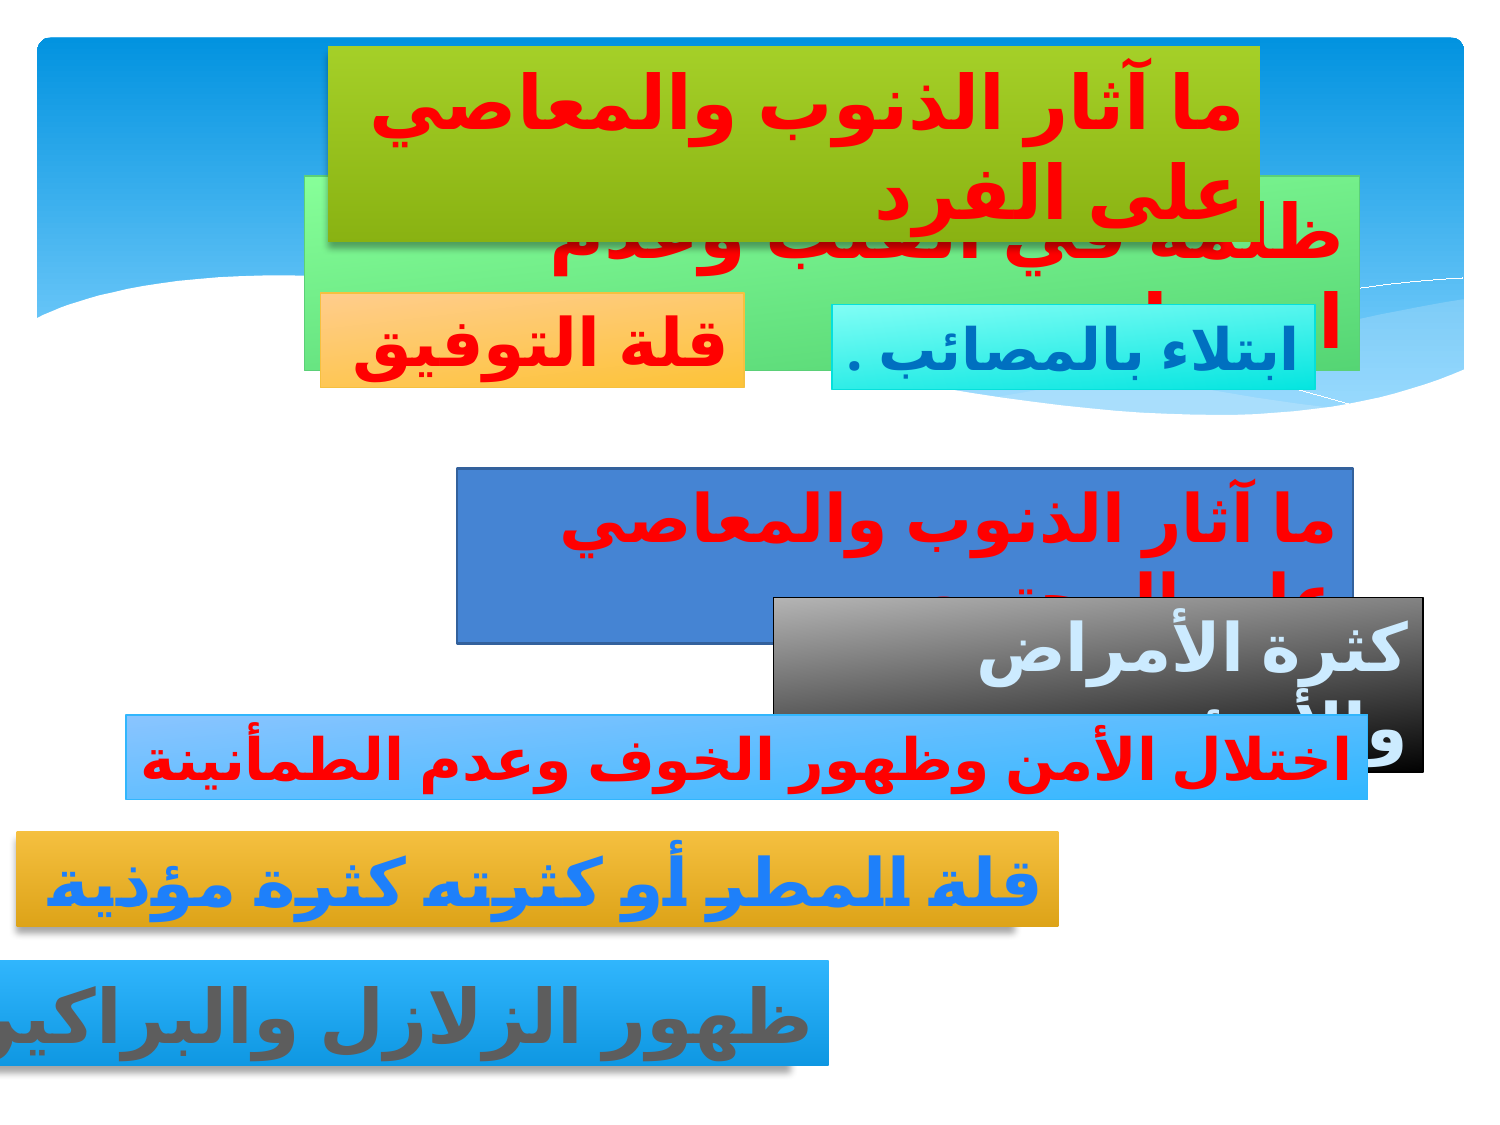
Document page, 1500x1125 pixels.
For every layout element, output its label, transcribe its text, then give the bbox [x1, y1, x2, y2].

text_box ظهور الزلازل والبراكين [0, 960, 829, 1066]
text_box ظلمة في القلب وعدم انشراحه [304, 175, 1360, 371]
text_box كثرة الأمراض والأوبئة [773, 597, 1424, 773]
text_box قلة المطر أو كثرته كثرة مؤذية [16, 831, 1059, 927]
text_box اختلال الأمن وظهور الخوف وعدم الطمأنينة [125, 714, 1368, 800]
text_box ما آثار الذنوب والمعاصي على المجتمع [456, 467, 1354, 645]
text_box ابتلاء بالمصائب . [831, 304, 1316, 390]
text_box قلة التوفيق [320, 292, 745, 388]
text_box ما آثار الذنوب والمعاصي على الفرد [328, 46, 1260, 242]
